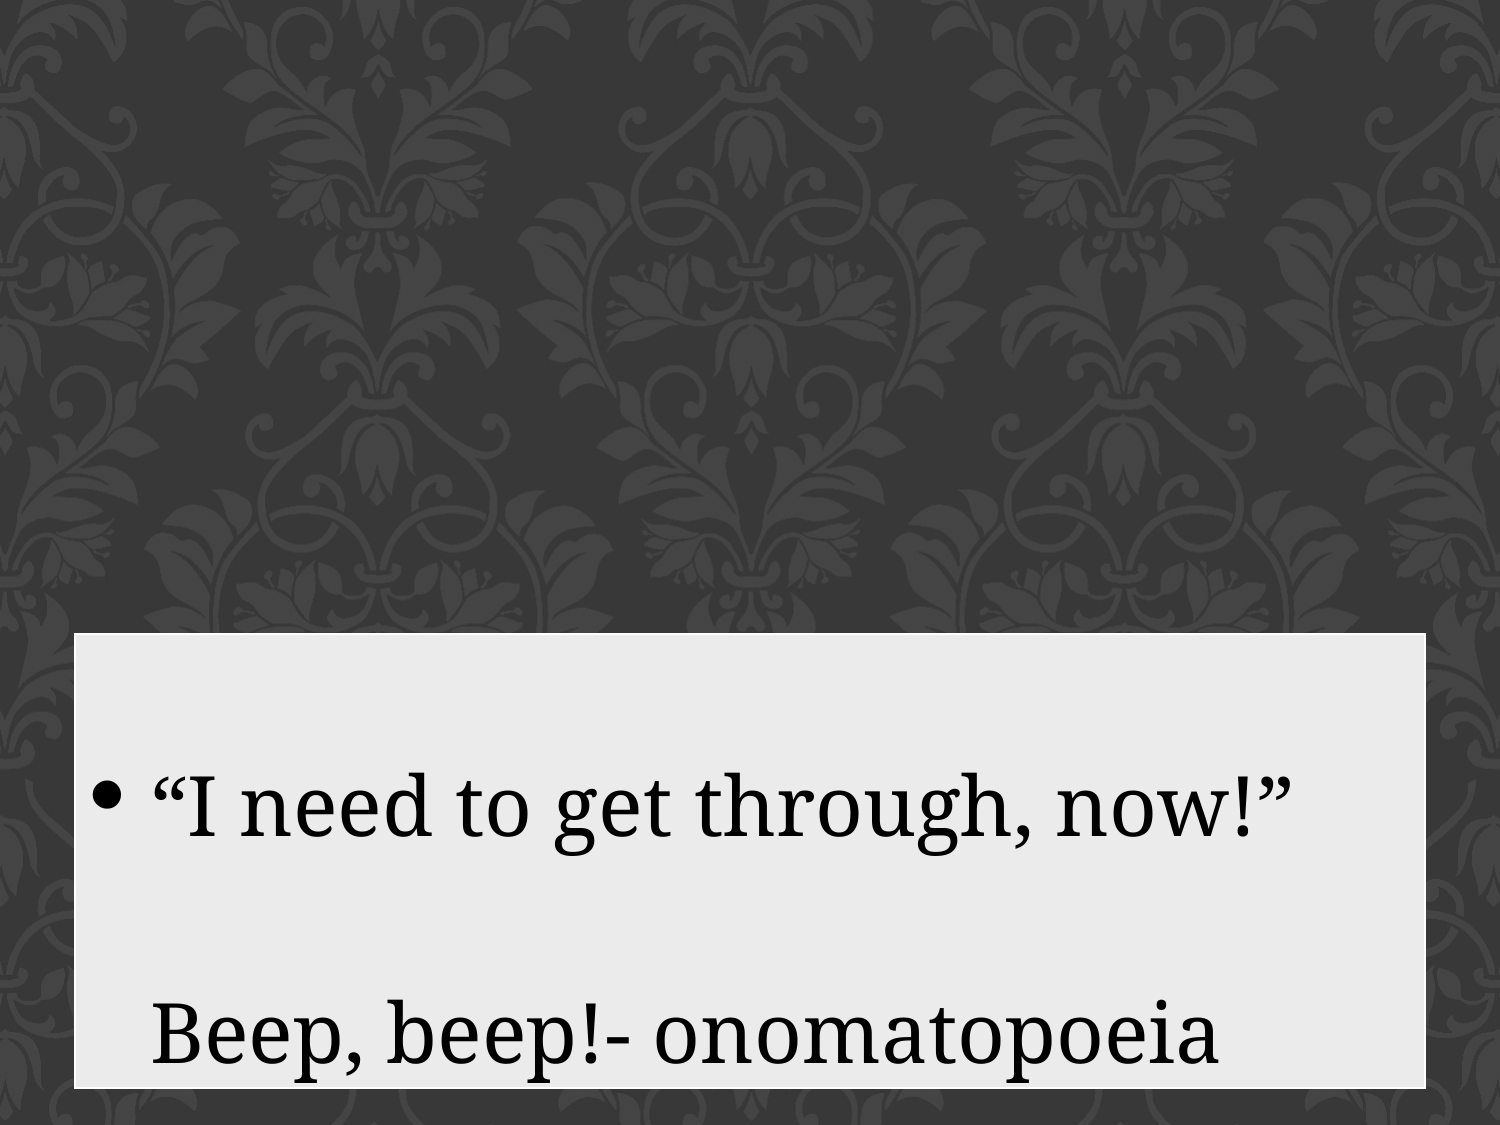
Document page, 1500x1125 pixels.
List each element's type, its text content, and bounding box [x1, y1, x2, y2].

table_header “I need to get through, now!” Beep, beep!- onomatopoeia [76, 635, 1424, 1087]
